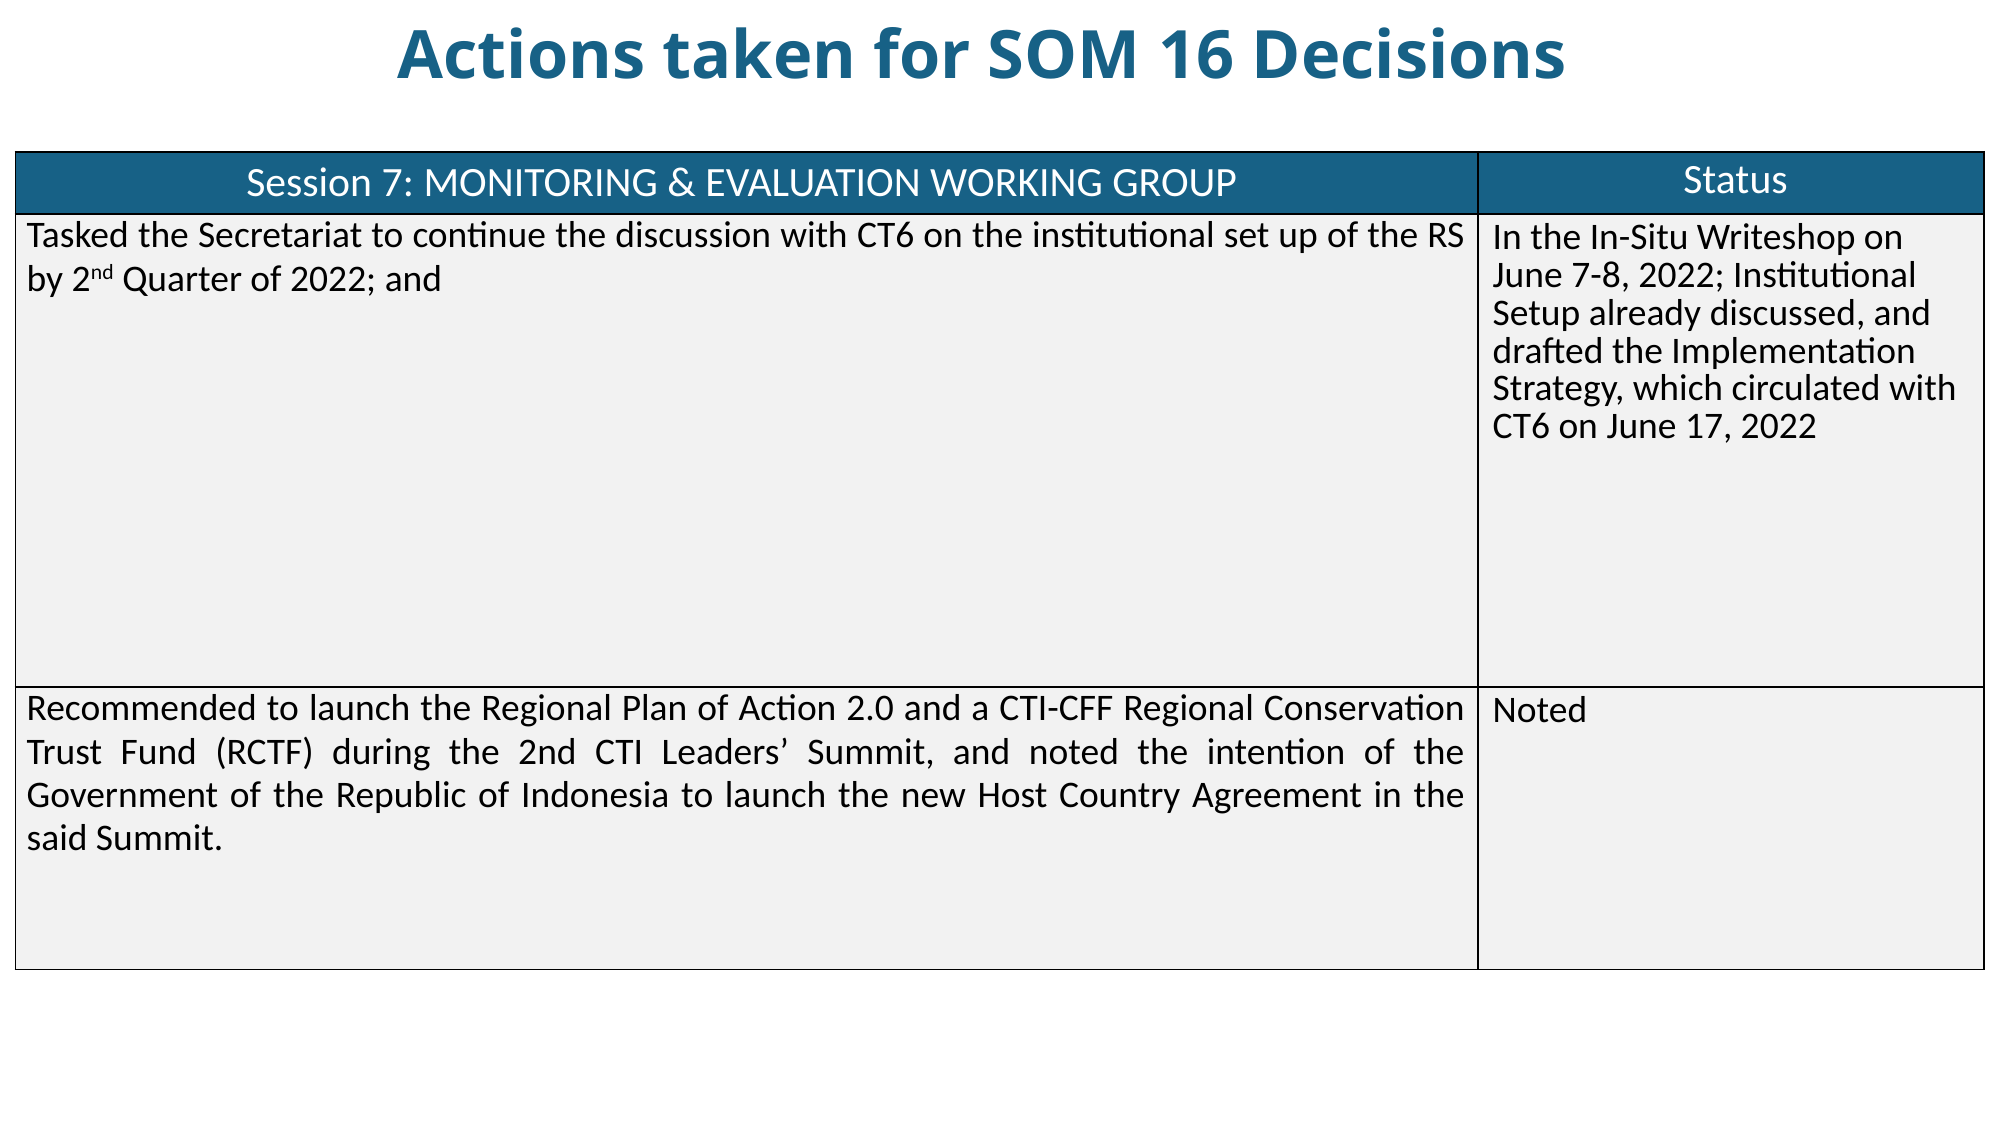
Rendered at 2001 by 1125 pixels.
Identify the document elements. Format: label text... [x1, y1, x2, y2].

table_header Status [1479, 153, 1983, 213]
table_header Session 7: MONITORING & EVALUATION WORKING GROUP [16, 153, 1477, 213]
table_cell Noted [1479, 688, 1983, 969]
text_box Actions taken for SOM 16 Decisions [66, 4, 1934, 100]
table_cell Recommended to launch the Regional Plan of Action 2.0 and a CTI-CFF Regional Conservation Trust Fund (RCTF) during the 2nd CTI Leaders’ Summit, and noted the intention of the Government of the Republic of Indonesia to launch the new Host Country Agreement in the said Summit. [16, 688, 1477, 969]
table_cell In the In-Situ Writeshop on June 7-8, 2022; Institutional Setup already discussed, and drafted the Implementation Strategy, which circulated with CT6 on June 17, 2022 [1479, 215, 1983, 686]
table_cell Tasked the Secretariat to continue the discussion with CT6 on the institutional set up of the RS by 2nd Quarter of 2022; and [16, 215, 1477, 686]
